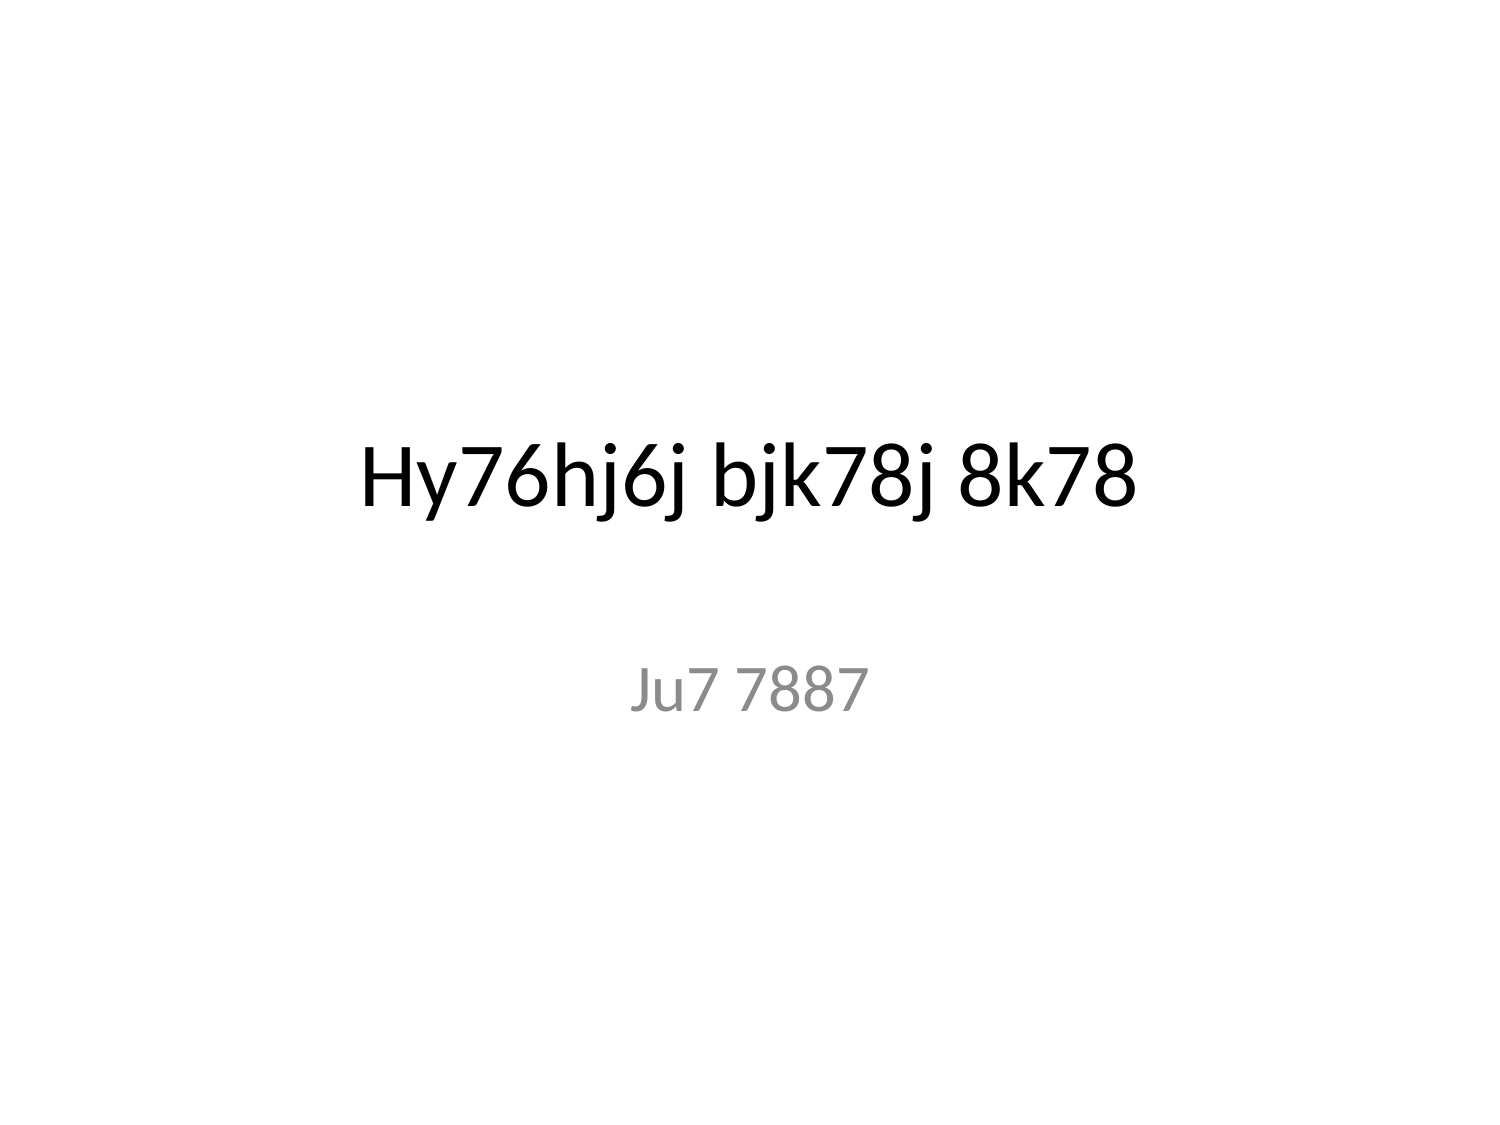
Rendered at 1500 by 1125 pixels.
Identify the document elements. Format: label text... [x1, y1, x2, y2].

title Hy76hj6j bjk78j 8k78 [112, 349, 1388, 591]
subtitle Ju7 7887 [225, 637, 1275, 925]
